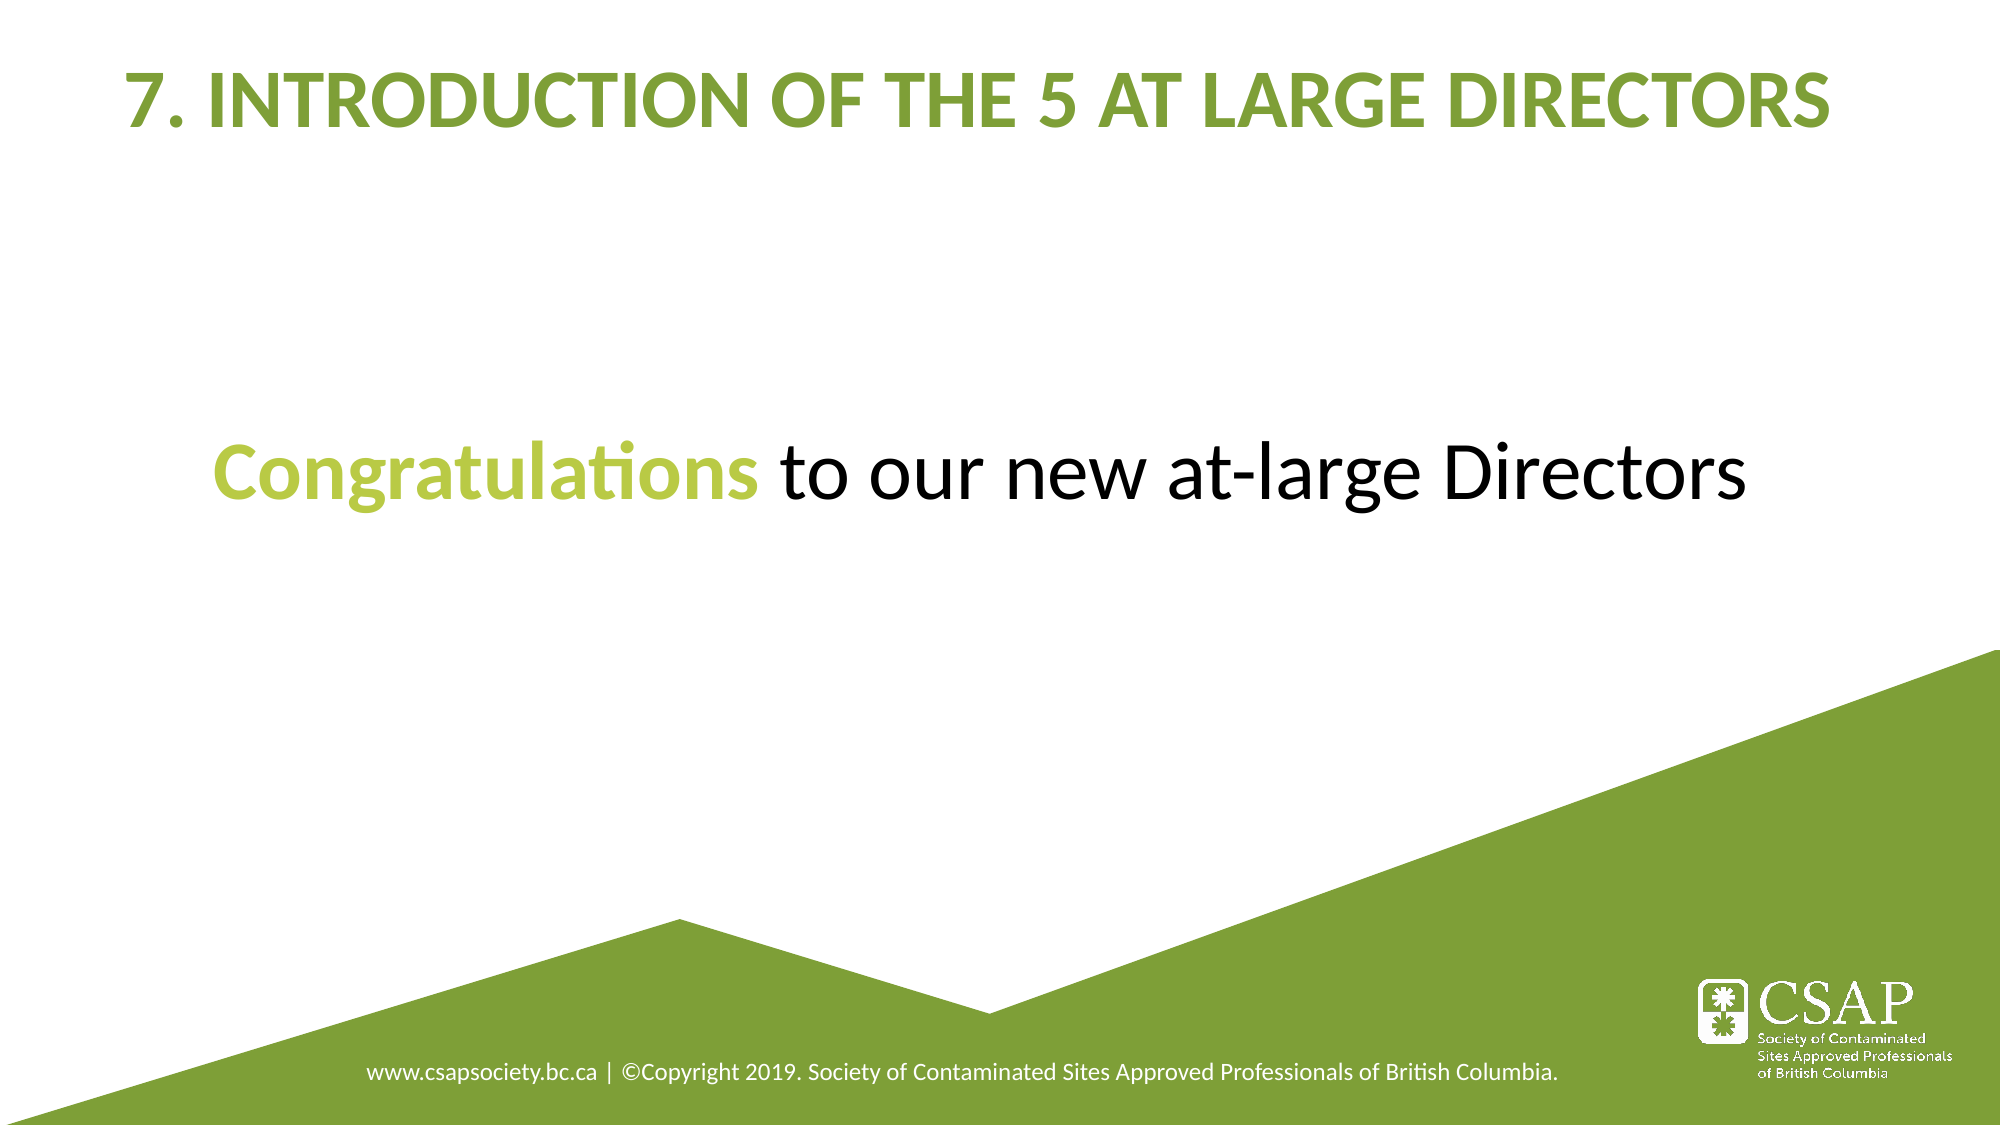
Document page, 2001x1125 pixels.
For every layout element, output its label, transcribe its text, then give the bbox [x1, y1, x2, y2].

text_box 7. INTRODUCTION OF THE 5 AT LARGE DIRECTORS [108, 36, 1888, 152]
text_box www.csapsociety.bc.ca | ©Copyright 2019. Society of Contaminated Sites Approved Professionals of British Columbia. [351, 1048, 1750, 1125]
text_box [0, 0, 791, 295]
picture [1698, 979, 1952, 1078]
text_box Congratulations to our new at-large Directors [144, 183, 1819, 912]
